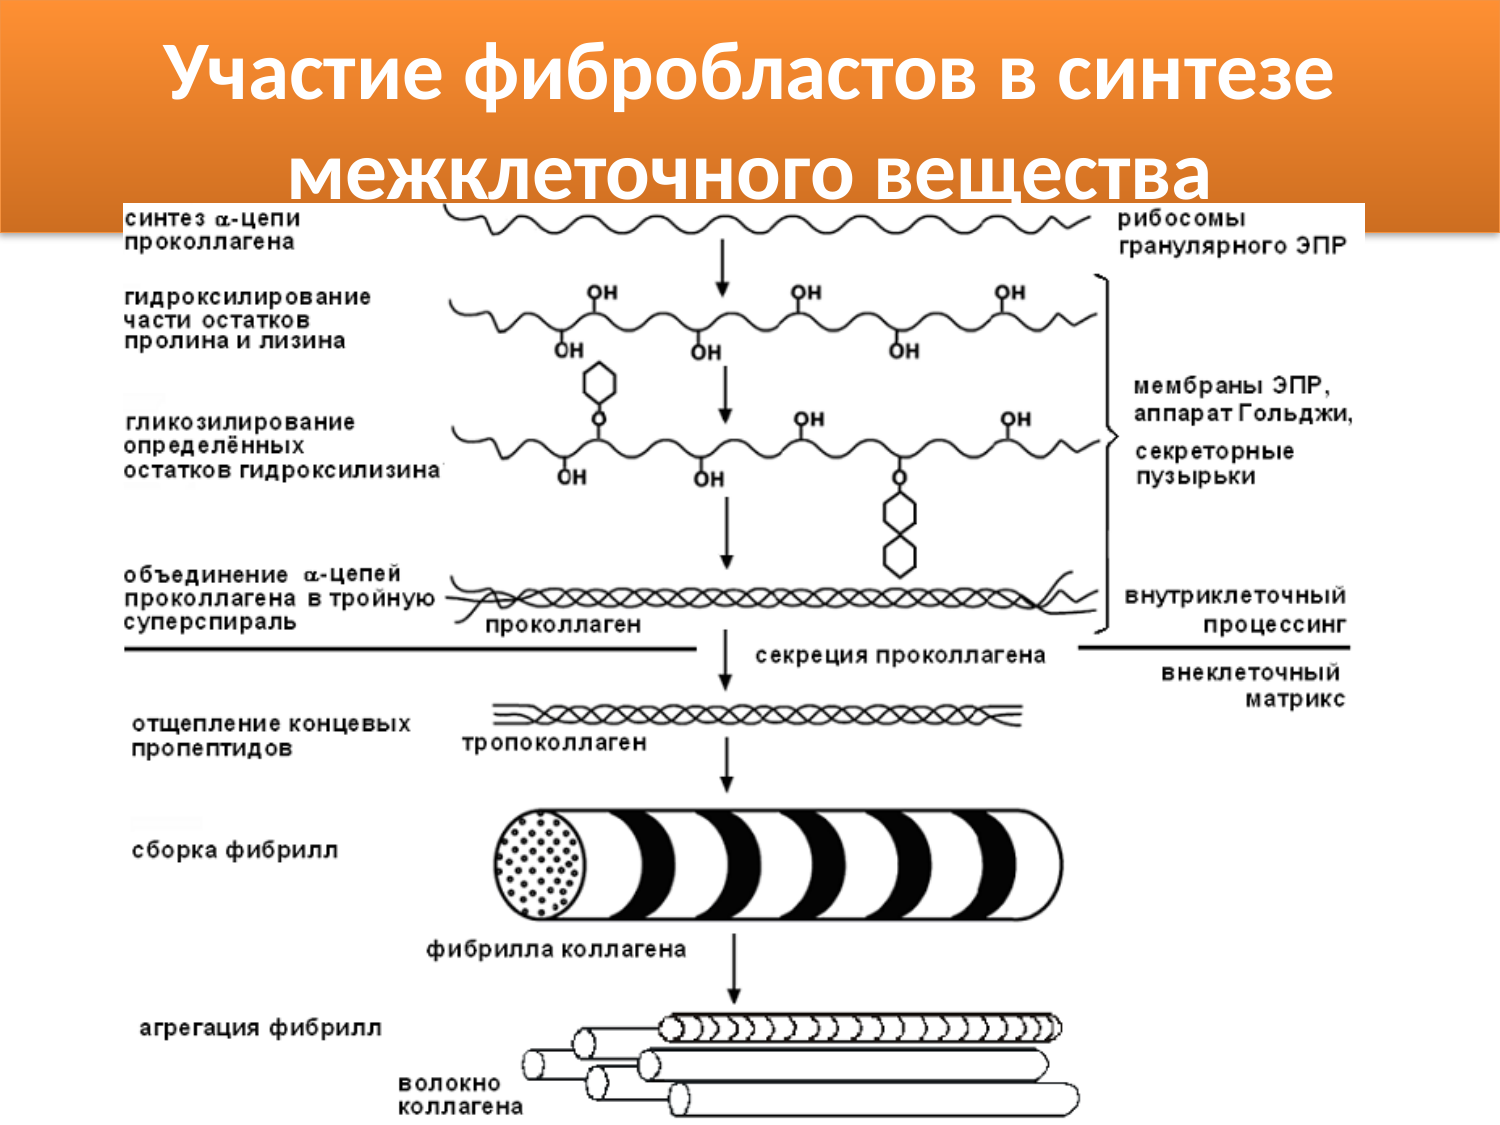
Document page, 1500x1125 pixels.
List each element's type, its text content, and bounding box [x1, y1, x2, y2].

title Участие фибробластов в синтезе межклеточного вещества [0, 0, 1500, 233]
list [123, 203, 1365, 1124]
